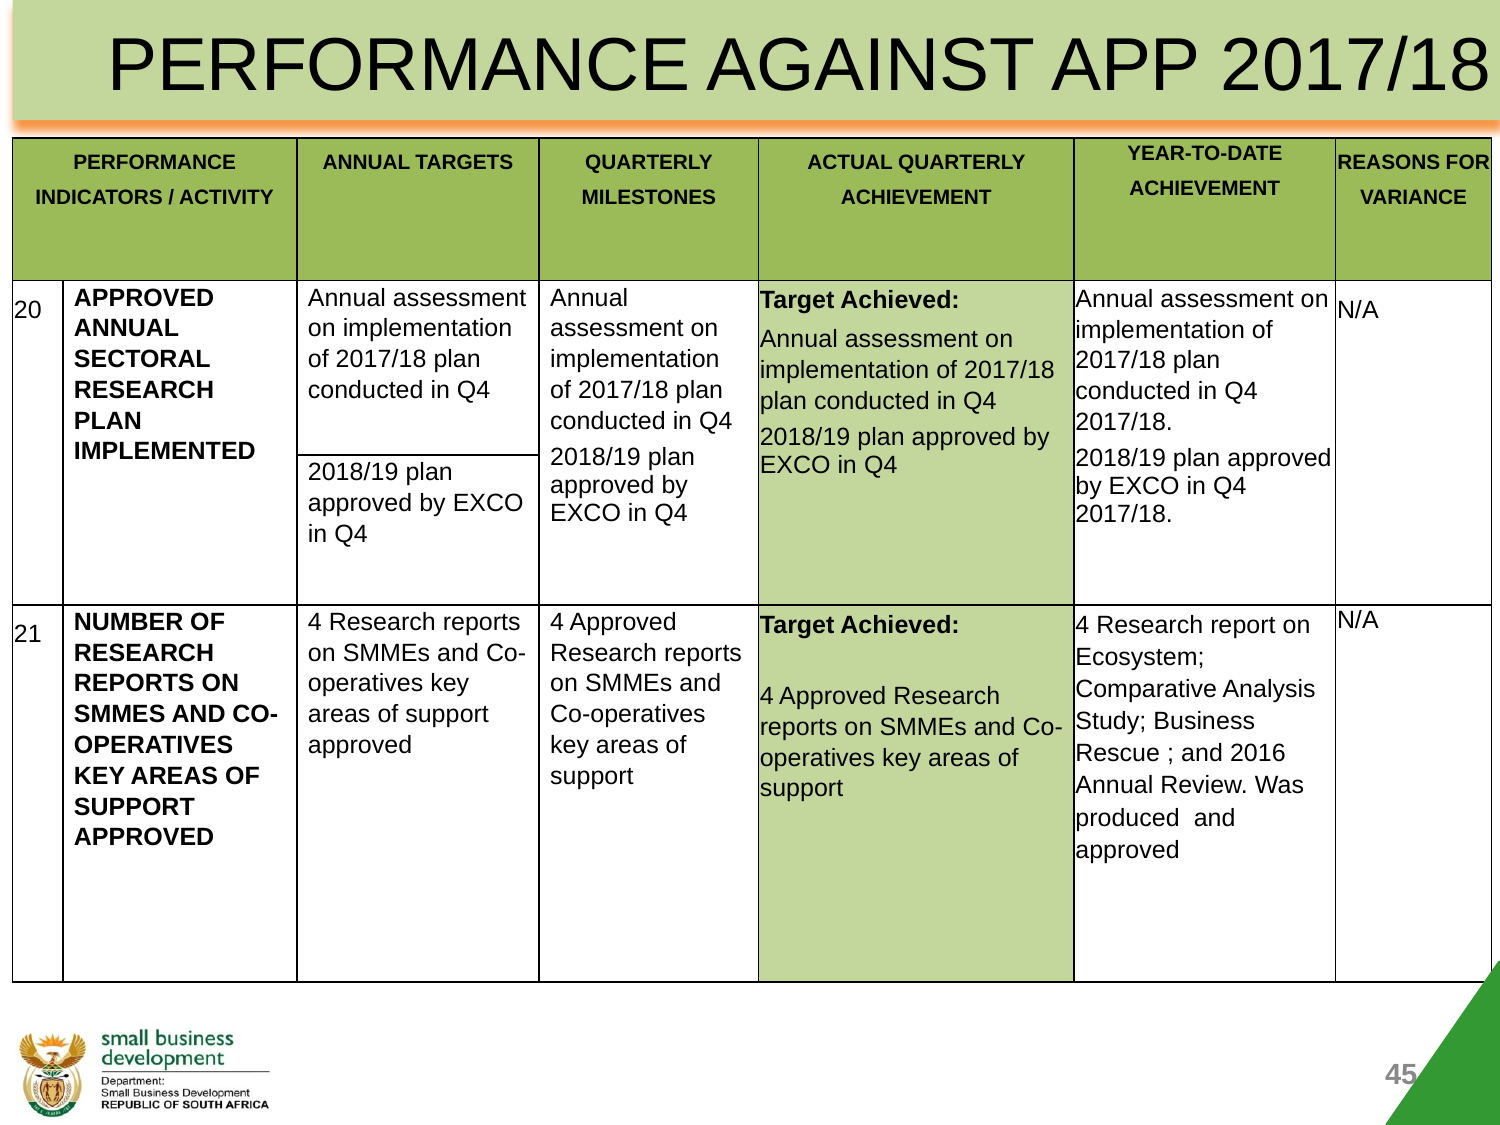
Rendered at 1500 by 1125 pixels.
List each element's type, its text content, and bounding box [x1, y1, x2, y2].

table_cell 21 [13, 606, 62, 981]
slide_number 45 [1376, 1046, 1426, 1099]
table_header PERFORMANCE INDICATORS / ACTIVITY [13, 139, 296, 280]
table_cell N/A [1336, 606, 1491, 981]
table_cell Target Achieved: 4 Approved Research reports on SMMEs and Co-operatives key areas of support [759, 606, 1073, 981]
table_cell Target Achieved: Annual assessment on implementation of 2017/18 plan conducted in Q4 2018/19 plan approved by EXCO in Q4 [759, 281, 1073, 604]
table_header ACTUAL QUARTERLY ACHIEVEMENT [759, 139, 1073, 280]
table_cell Annual assessment on implementation of 2017/18 plan conducted in Q4 2017/18. 2018/19 plan approved by EXCO in Q4 2017/18. [1075, 281, 1335, 604]
table_header YEAR-TO-DATE ACHIEVEMENT [1075, 139, 1335, 280]
table_cell 2018/19 plan approved by EXCO in Q4 [298, 456, 538, 604]
table_cell 4 Approved Research reports on SMMEs and Co-operatives key areas of support [540, 606, 758, 981]
table_cell N/A [1336, 281, 1491, 604]
picture [0, 1018, 288, 1122]
table_cell Approved annual sectoral research plan implemented [64, 281, 296, 604]
table_cell 4 Research report on Ecosystem; Comparative Analysis Study; Business Rescue ; and 2016 Annual Review. Was produced and approved [1075, 606, 1335, 981]
title Performance Against APP 2017/18 [11, 0, 1500, 121]
table_header REASONS FOR VARIANCE [1336, 139, 1491, 280]
table_cell Number of Research reports on SMMEs and Co-operatives key areas of support approved [64, 606, 296, 981]
table_header ANNUAL TARGETS [298, 139, 538, 280]
table_cell 4 Research reports on SMMEs and Co-operatives key areas of support approved [298, 606, 538, 981]
table_cell Annual assessment on implementation of 2017/18 plan conducted in Q4 2018/19 plan approved by EXCO in Q4 [540, 281, 758, 604]
table_cell 20 [13, 281, 62, 604]
text_box [1385, 960, 1500, 1125]
table_header QUARTERLY MILESTONES [540, 139, 758, 280]
table_cell Annual assessment on implementation of 2017/18 plan conducted in Q4 [298, 281, 538, 454]
